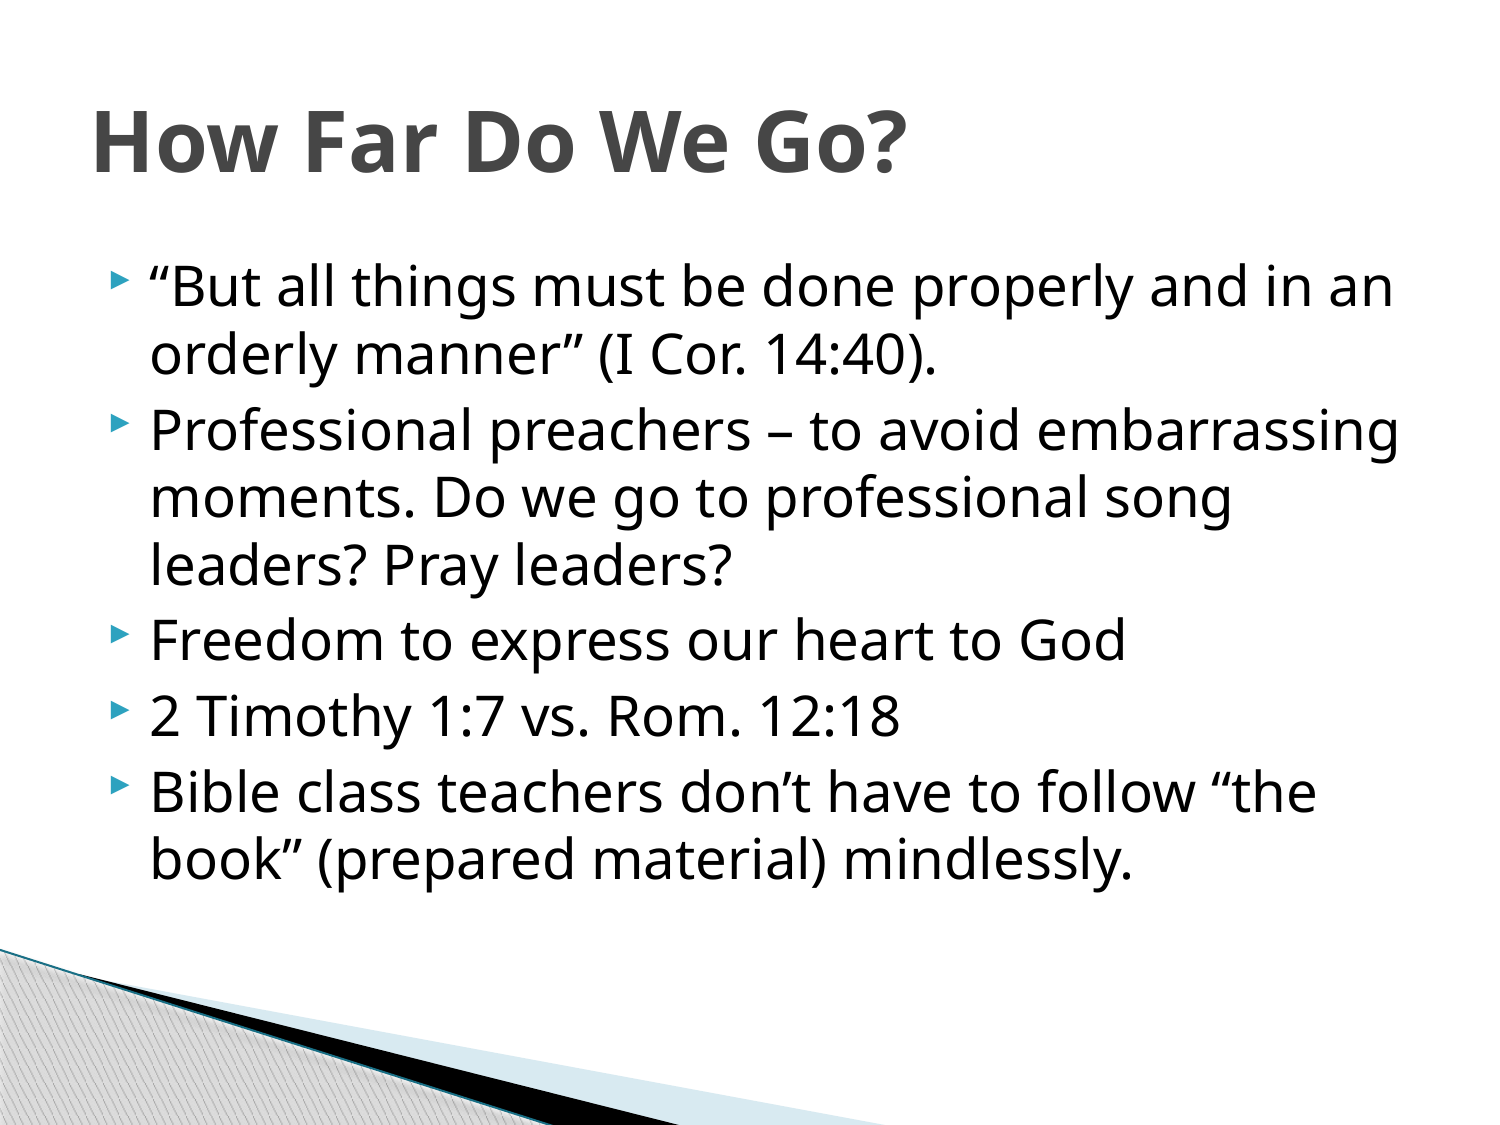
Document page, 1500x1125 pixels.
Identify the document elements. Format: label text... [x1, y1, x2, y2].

title How Far Do We Go? [75, 45, 1425, 233]
list “But all things must be done properly and in an orderly manner” (I Cor. 14:40). Professional preachers – to avoid embarrassing moments. Do we go to professional song leaders? Pray leaders? Freedom to express our heart to God 2 Timothy 1:7 vs. Rom. 12:18 Bible class teachers don’t have to follow “the book” (prepared material) mindlessly. [75, 243, 1425, 986]
